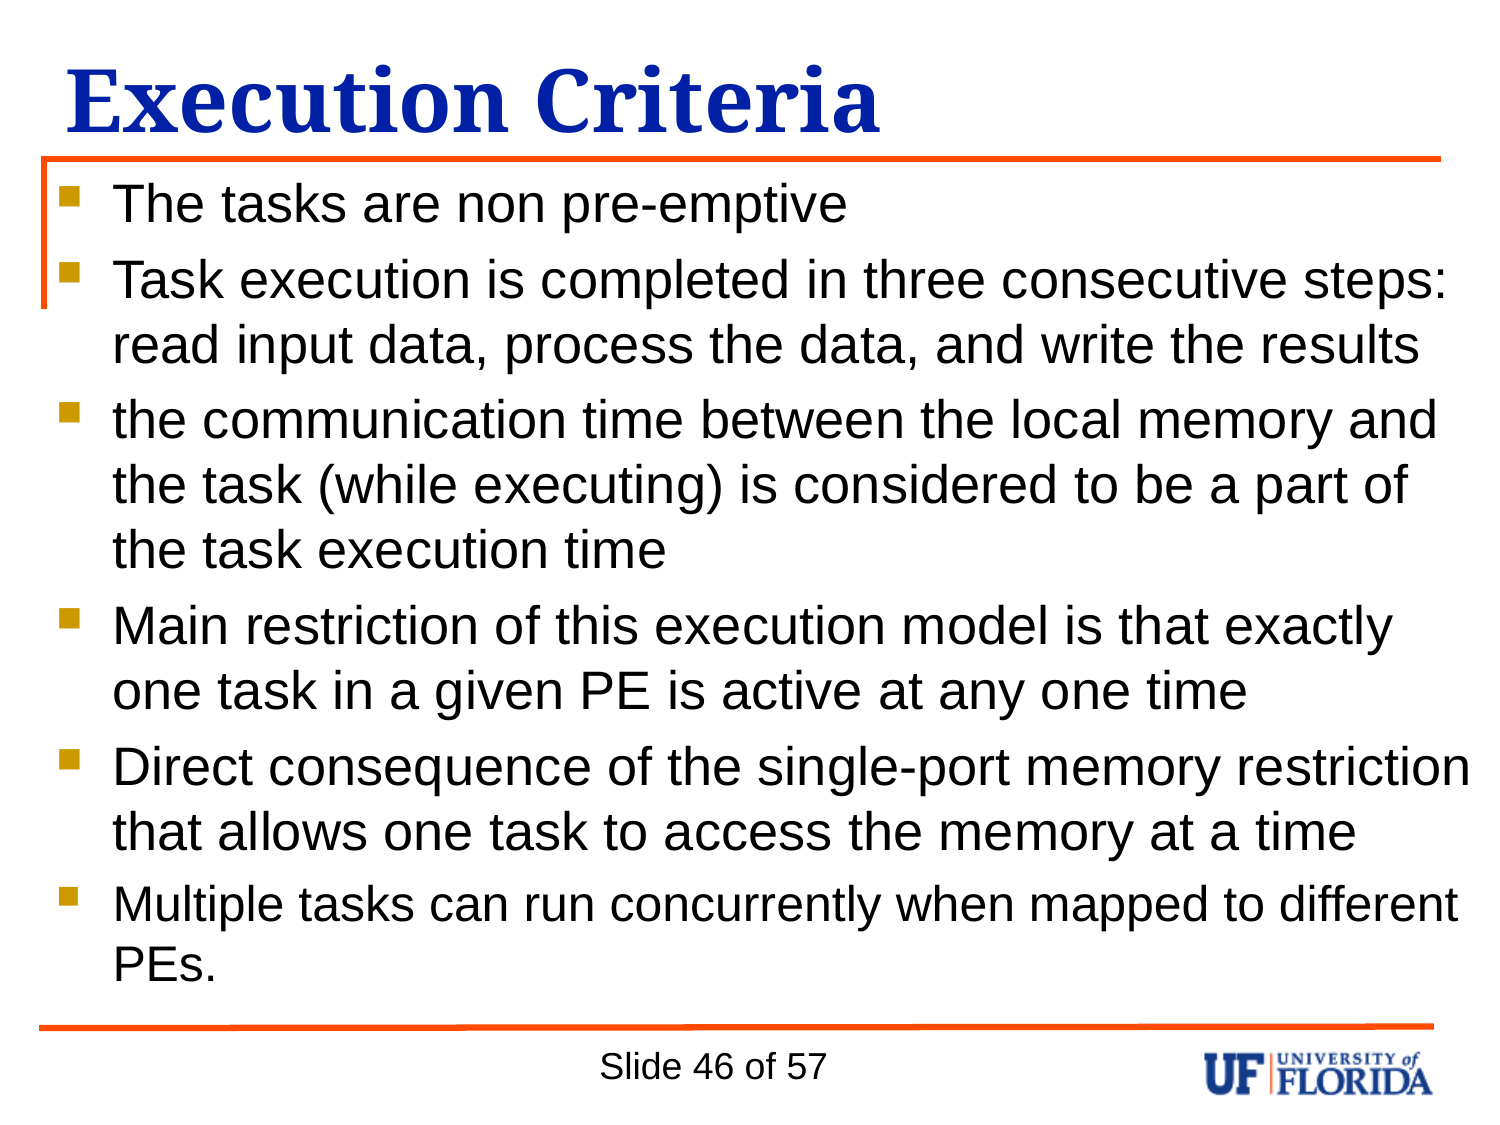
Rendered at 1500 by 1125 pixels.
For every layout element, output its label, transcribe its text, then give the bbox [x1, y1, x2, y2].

picture [1200, 1049, 1436, 1100]
title Execution Criteria [49, 37, 1401, 160]
list The tasks are non pre-emptive Task execution is completed in three consecutive steps: read input data, process the data, and write the results the communication time between the local memory and the task (while executing) is considered to be a part of the task execution time Main restriction of this execution model is that exactly one task in a given PE is active at any one time Direct consequence of the single-port memory restriction that allows one task to access the memory at a time Multiple tasks can run concurrently when mapped to different PEs. [41, 160, 1500, 1024]
